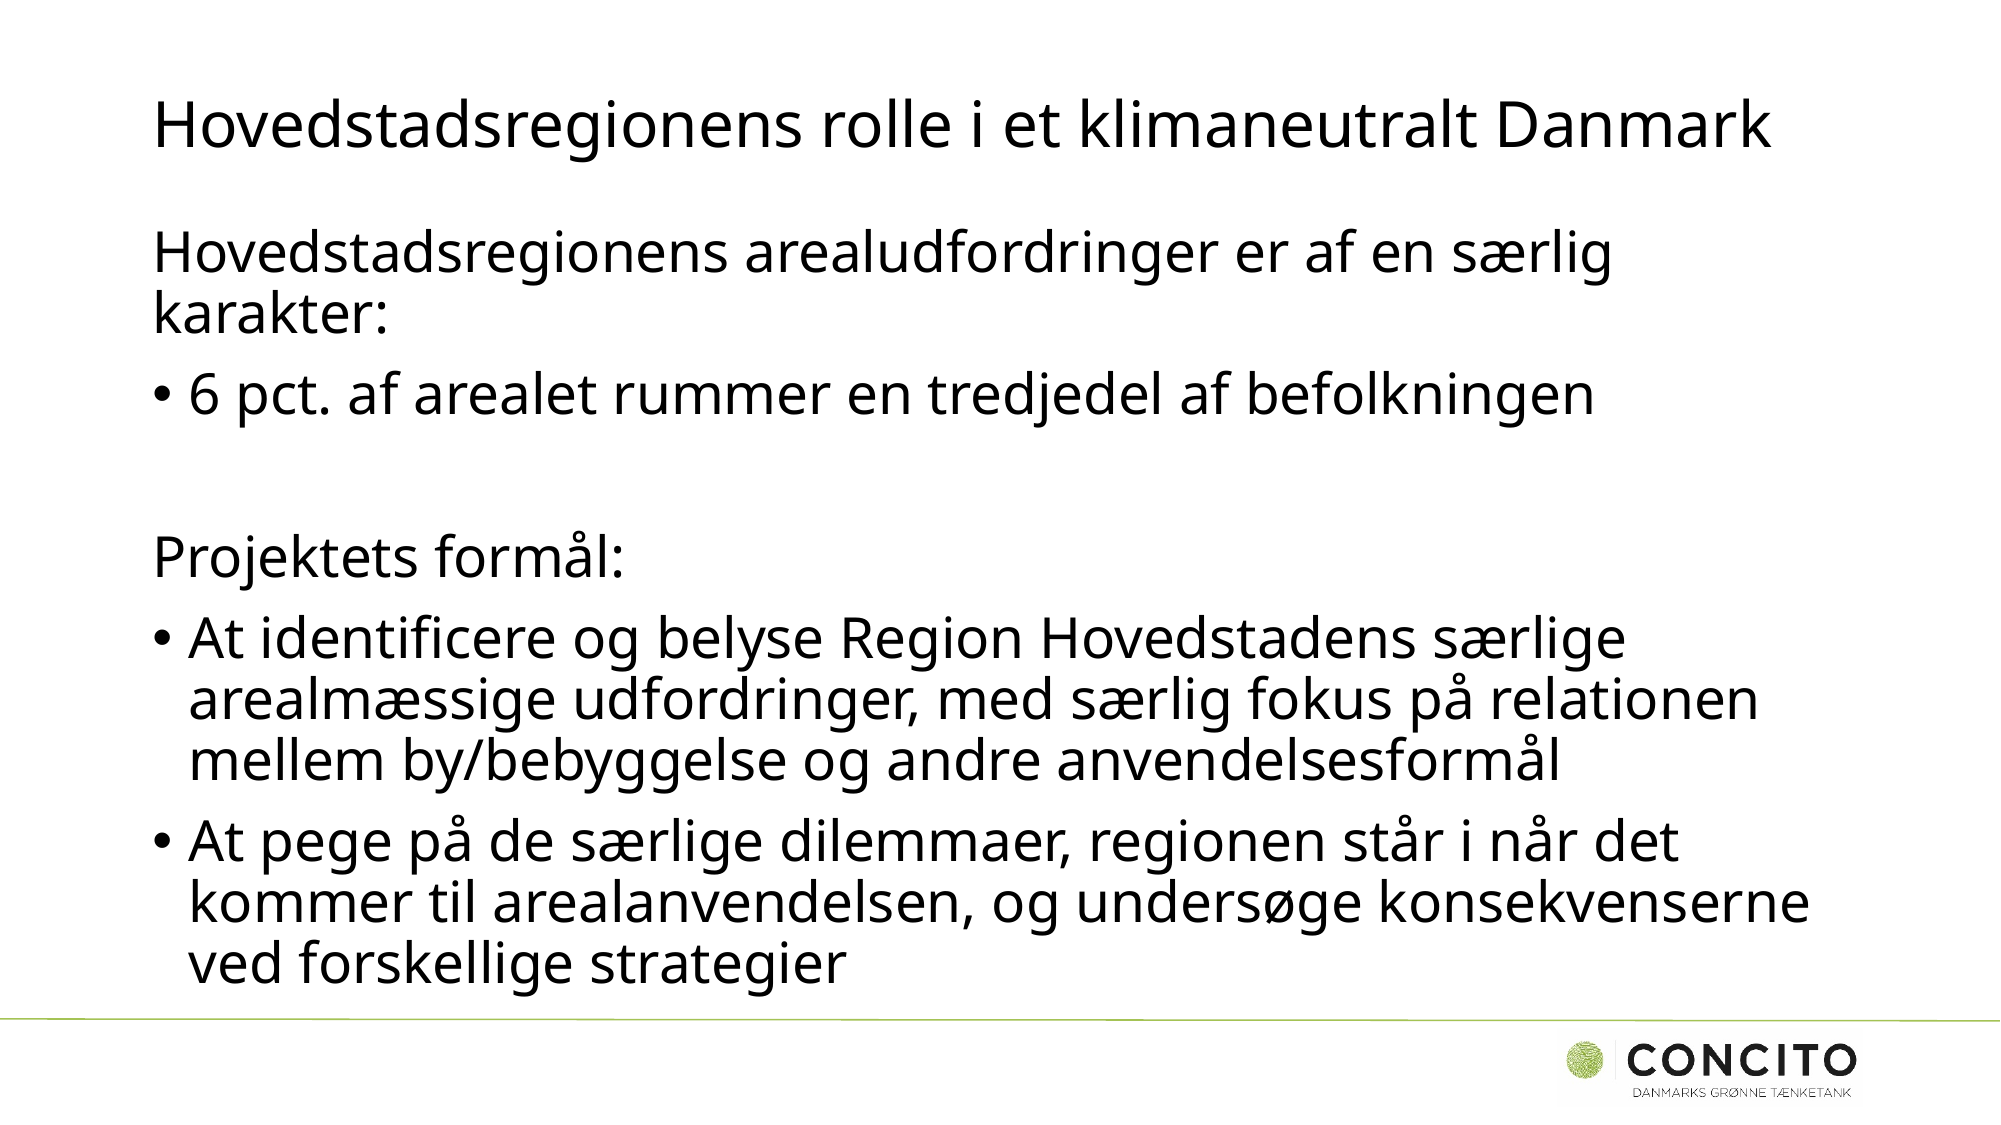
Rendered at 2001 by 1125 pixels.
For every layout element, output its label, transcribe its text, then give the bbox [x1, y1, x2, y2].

list Hovedstadsregionens arealudfordringer er af en særlig karakter: 6 pct. af arealet rummer en tredjedel af befolkningen Projektets formål: At identificere og belyse Region Hovedstadens særlige arealmæssige udfordringer, med særlig fokus på relationen mellem by/bebyggelse og andre anvendelsesformål At pege på de særlige dilemmaer, regionen står i når det kommer til arealanvendelsen, og undersøge konsekvenserne ved forskellige strategier [137, 216, 1863, 1004]
title Hovedstadsregionens rolle i et klimaneutralt Danmark [137, 59, 1863, 195]
picture [1557, 1028, 1863, 1107]
